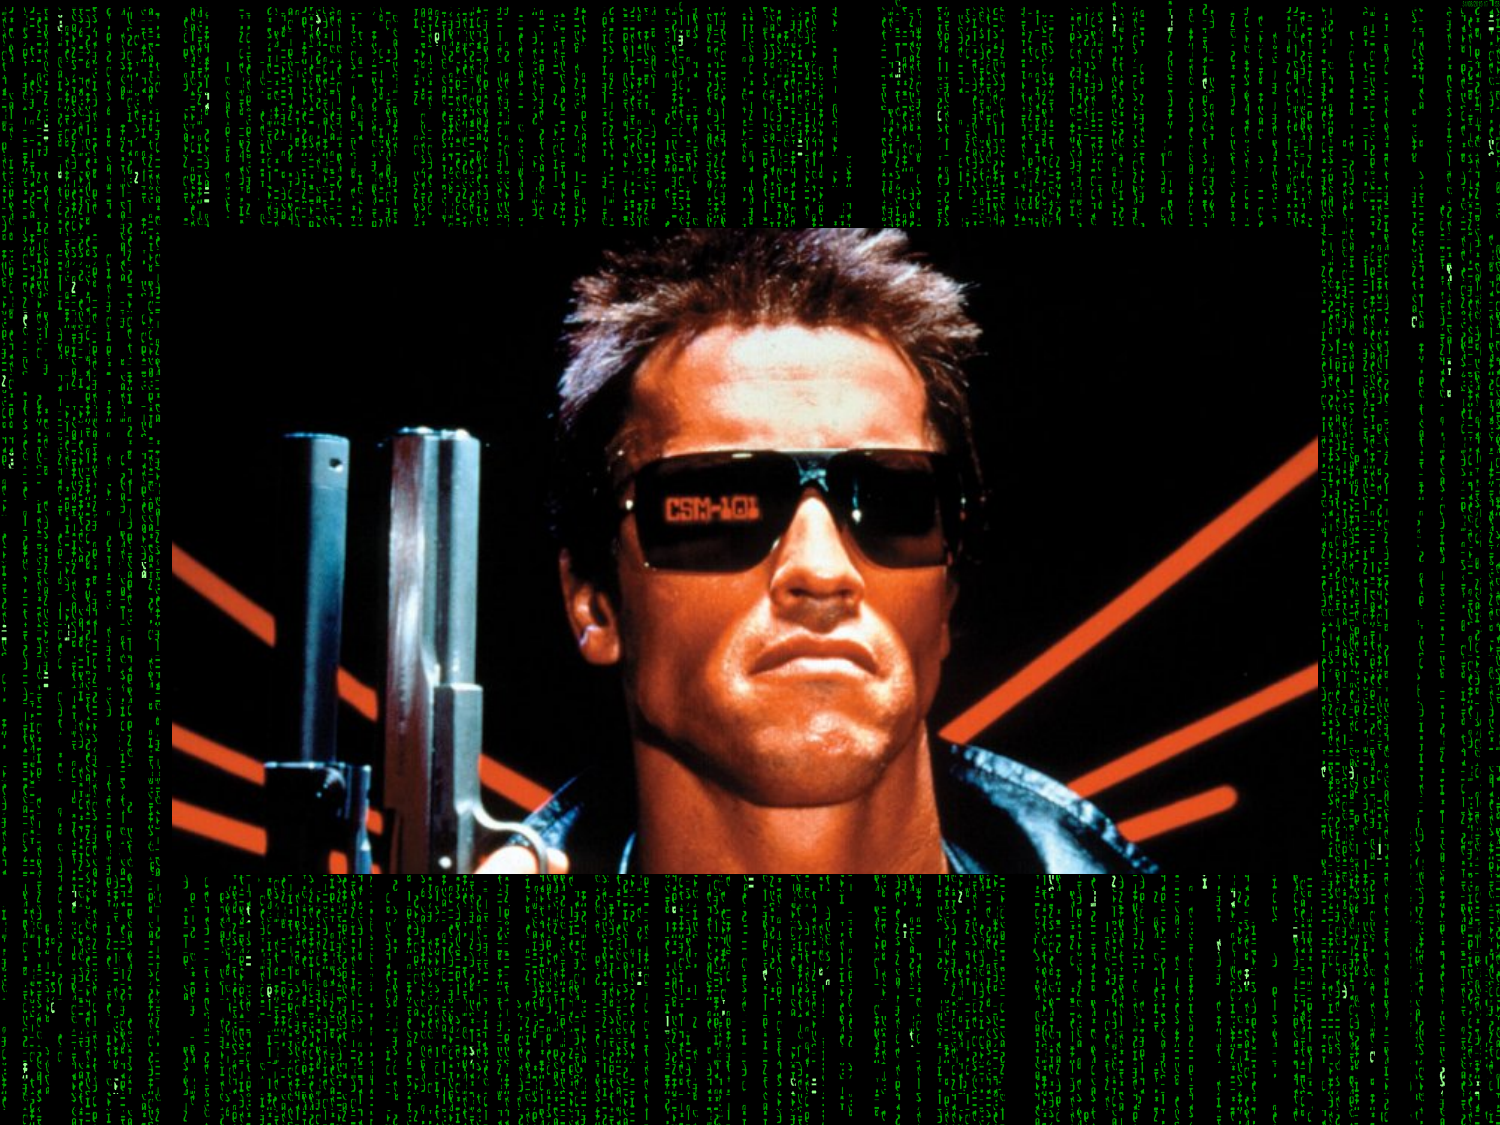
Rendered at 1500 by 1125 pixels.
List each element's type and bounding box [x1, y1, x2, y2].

list [170, 227, 1319, 875]
picture [0, 0, 1500, 1125]
